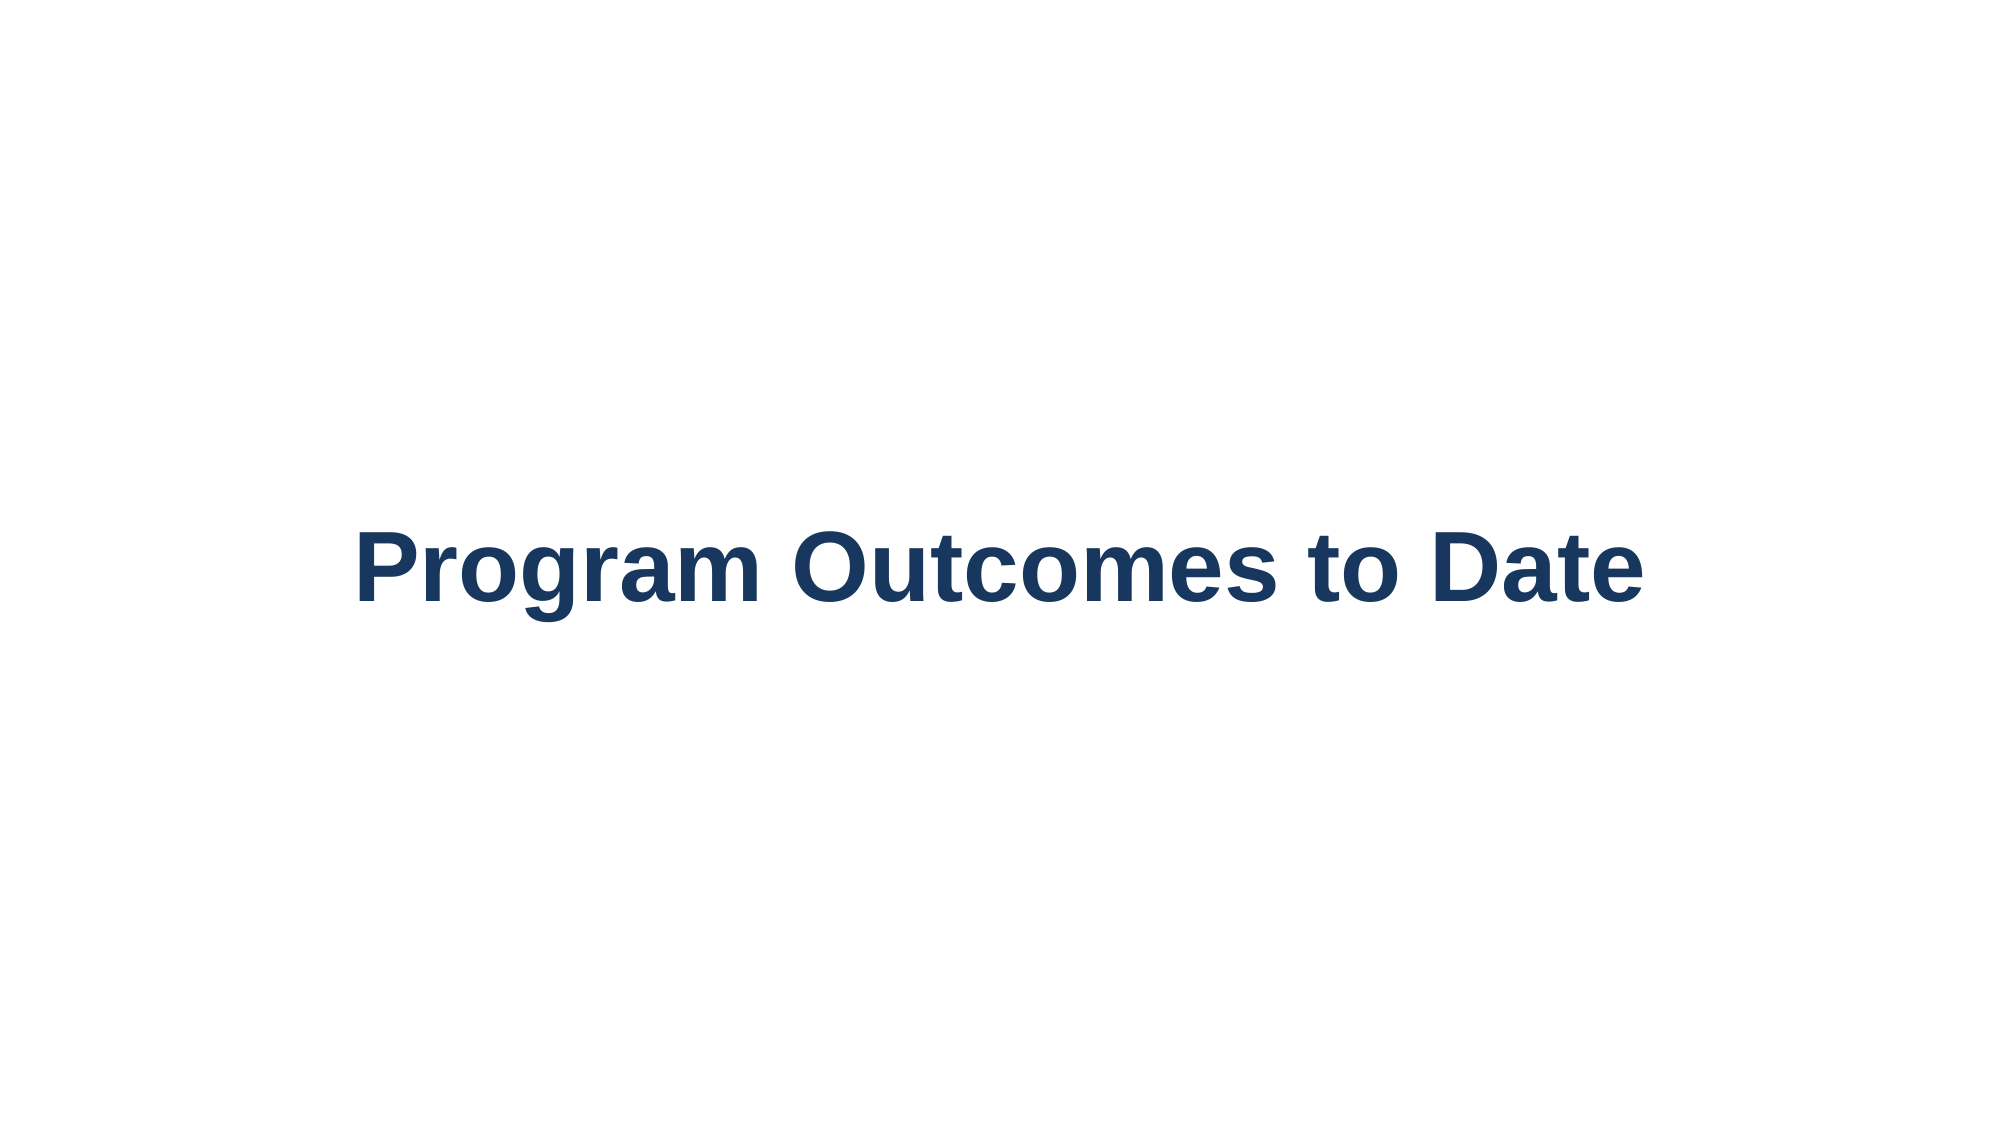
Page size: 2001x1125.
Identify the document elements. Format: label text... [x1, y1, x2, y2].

title Program Outcomes to Date [112, 501, 1888, 624]
